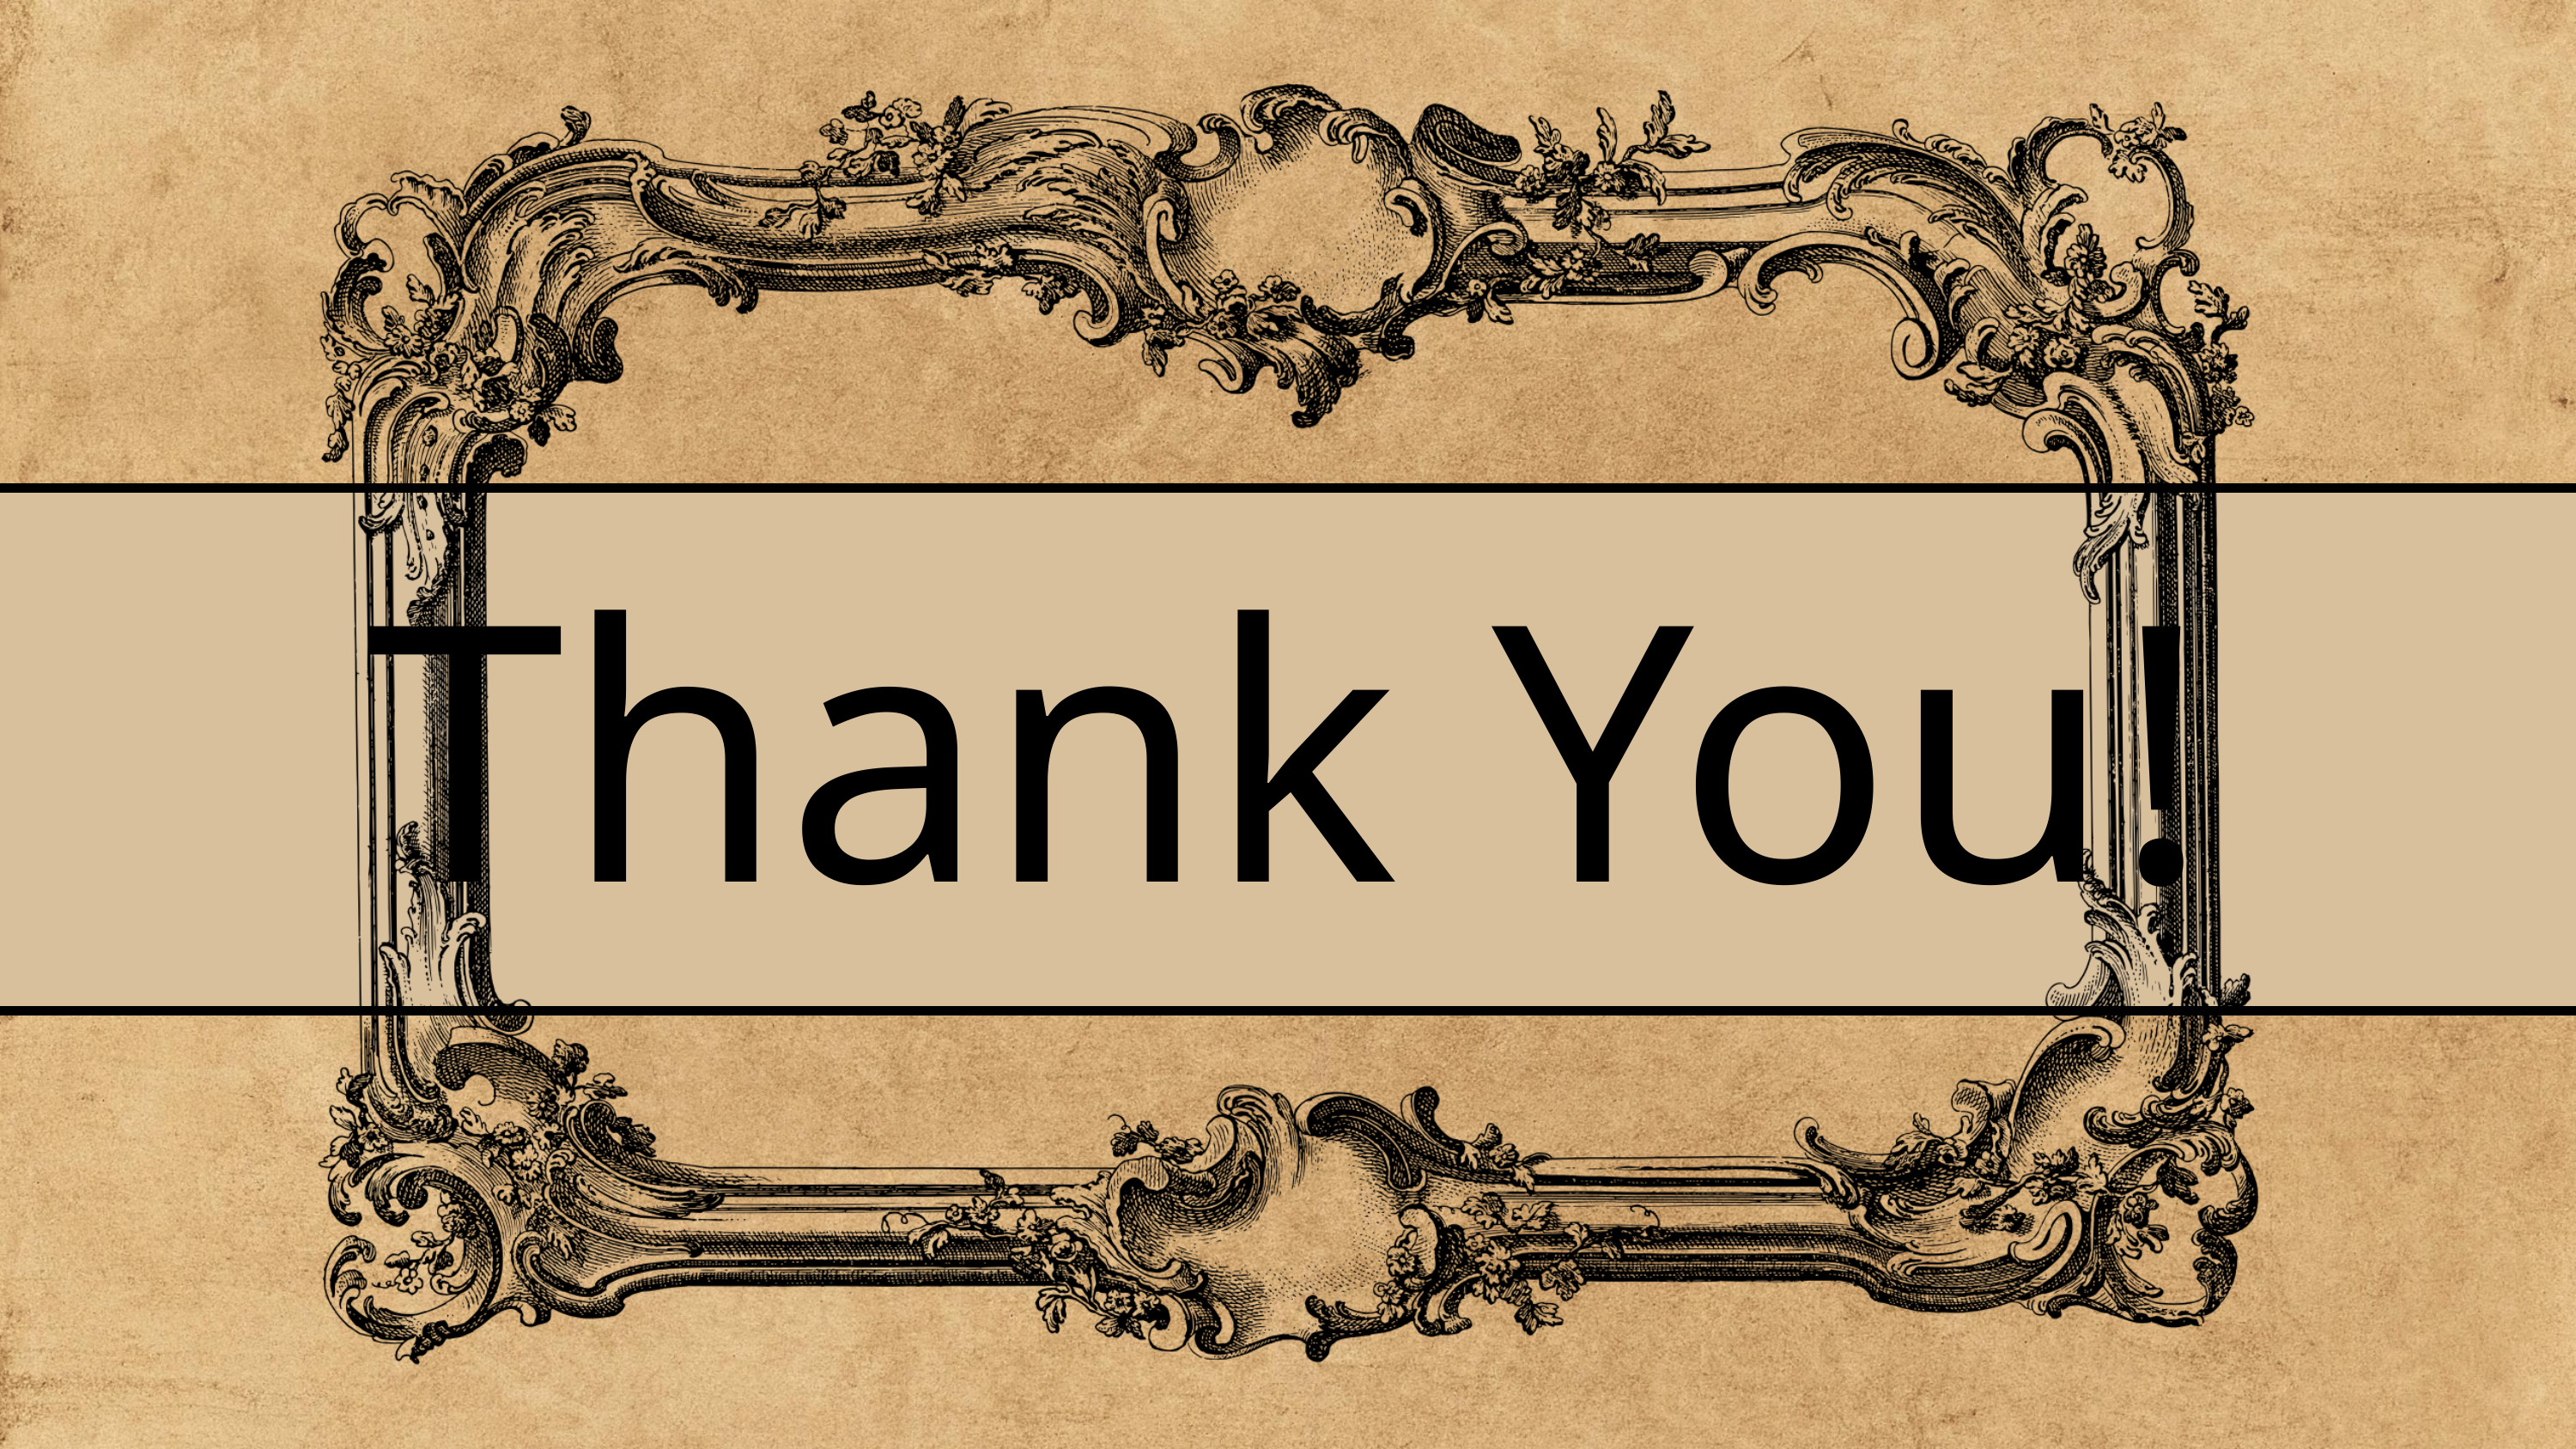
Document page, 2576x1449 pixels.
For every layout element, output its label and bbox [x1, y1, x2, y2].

text_box [317, 1021, 2258, 1366]
text_box [0, 1021, 2576, 1449]
text_box [0, 467, 2576, 1012]
text_box [317, 83, 2258, 464]
text_box [0, 0, 2576, 464]
